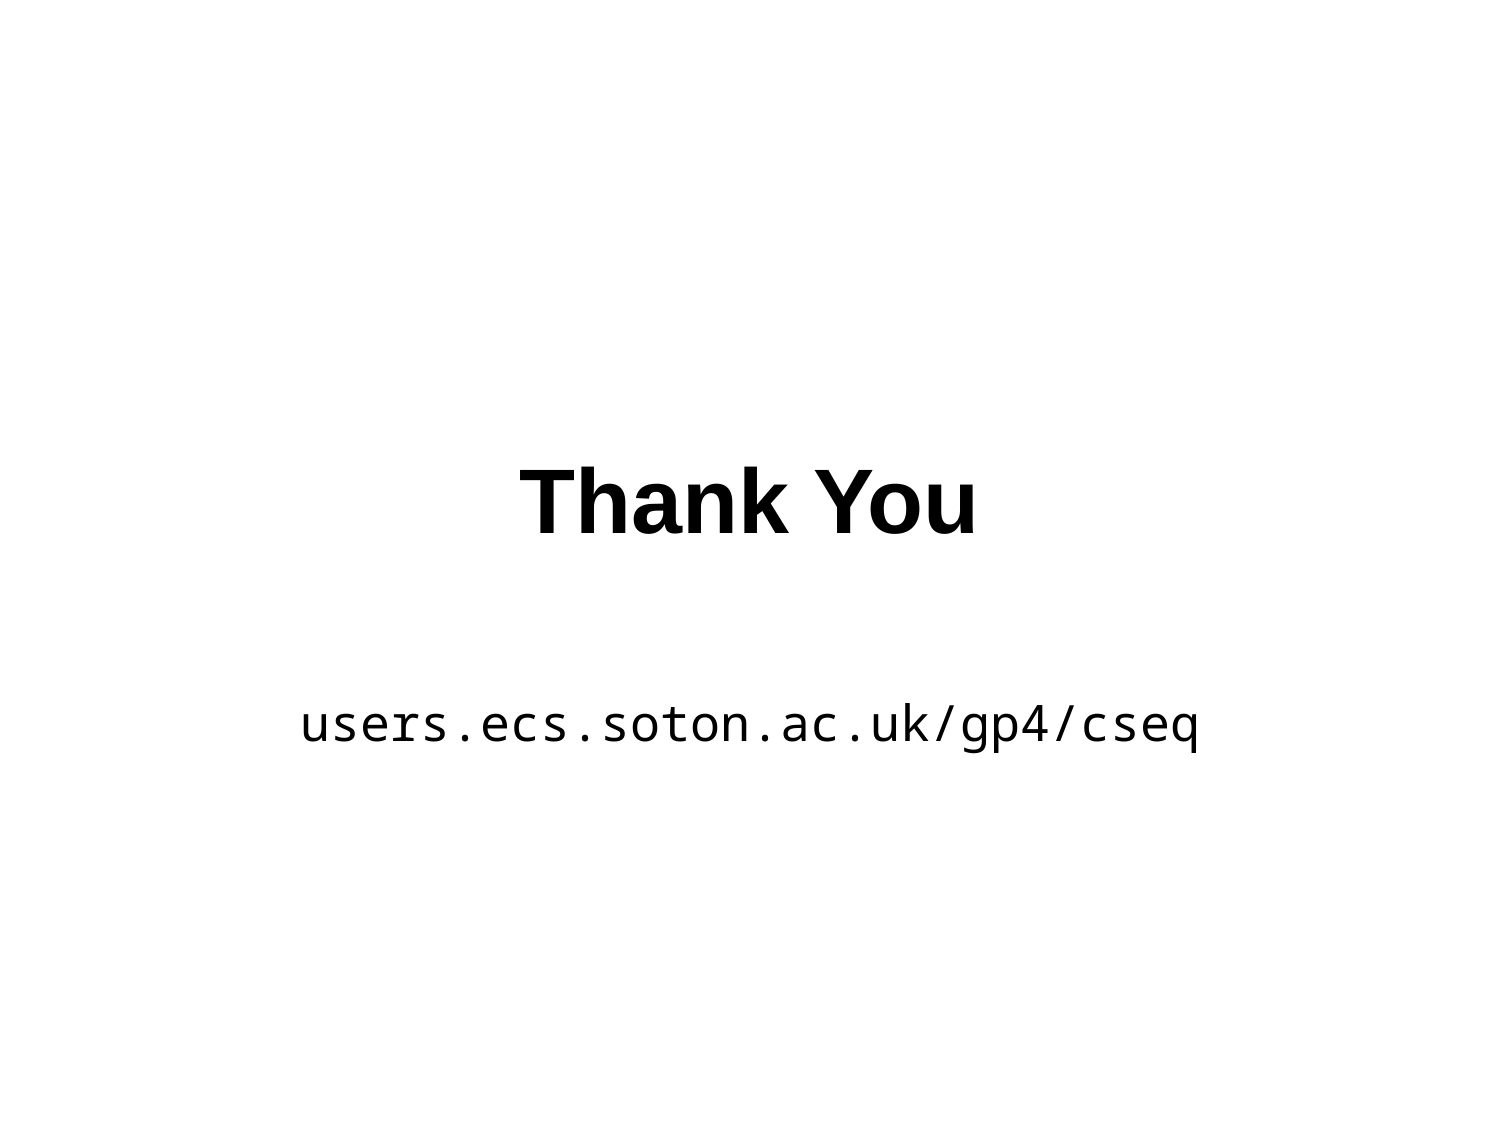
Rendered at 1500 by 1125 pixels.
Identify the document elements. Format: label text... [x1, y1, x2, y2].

text_box Thank You users.ecs.soton.ac.uk/gp4/cseq [24, 164, 1475, 875]
